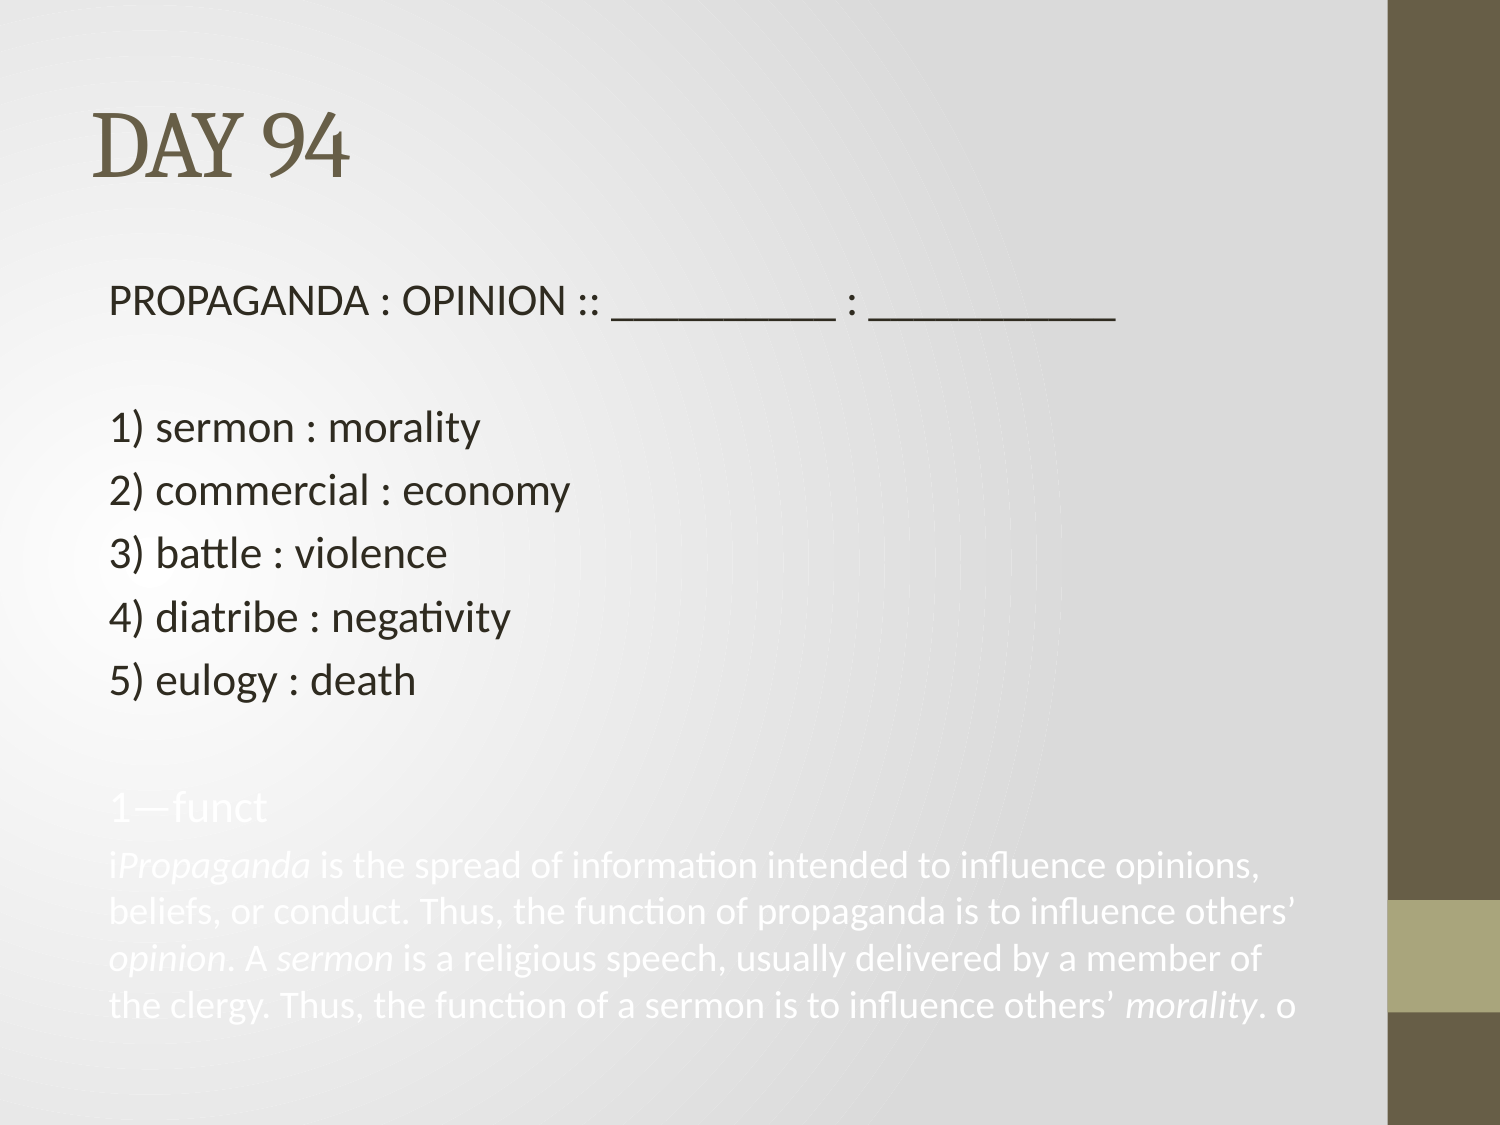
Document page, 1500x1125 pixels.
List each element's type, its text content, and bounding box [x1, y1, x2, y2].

list PROPAGANDA : OPINION :: __________ : ___________ 1) sermon : morality 2) commercial : economy 3) battle : violence 4) diatribe : negativity 5) eulogy : death 1—funct iPropaganda is the spread of information intended to influence opinions, beliefs, or conduct. Thus, the function of propaganda is to influence others’ opinion. A sermon is a religious speech, usually delivered by a member of the clergy. Thus, the function of a sermon is to influence others’ morality. o [75, 262, 1325, 1050]
title DAY 94 [75, 45, 1325, 233]
